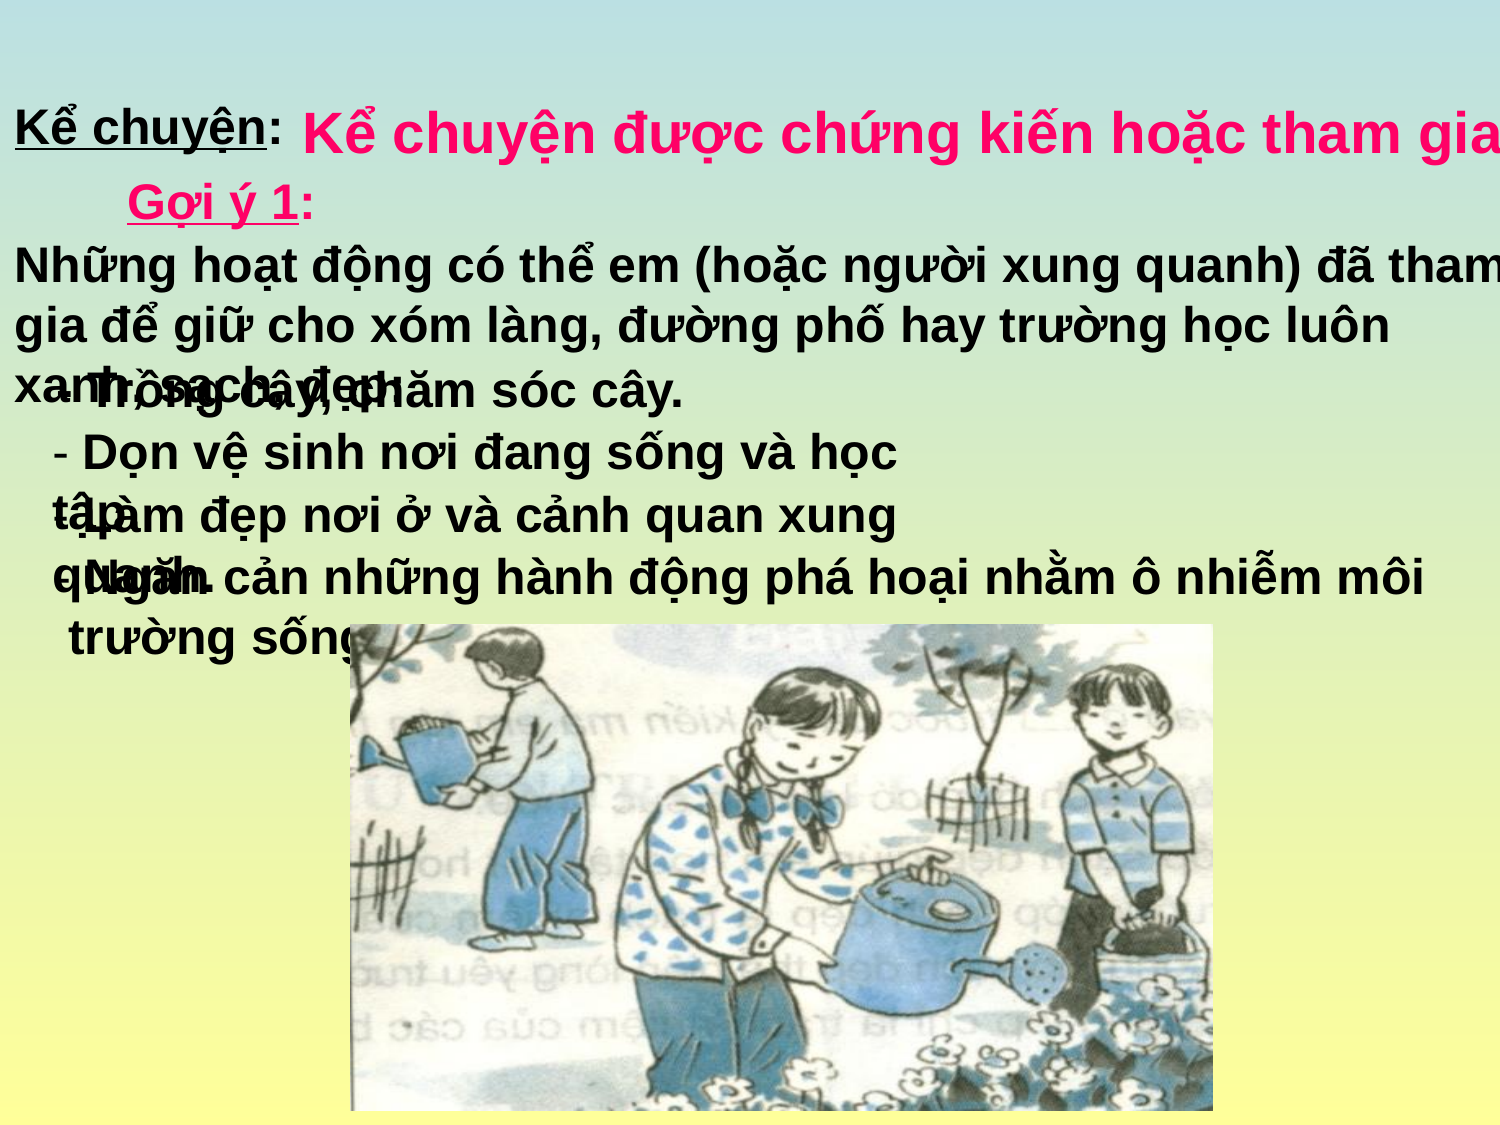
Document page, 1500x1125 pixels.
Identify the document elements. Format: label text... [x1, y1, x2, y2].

picture [349, 624, 1213, 1112]
text_box Kể chuyện được chứng kiến hoặc tham gia. [287, 87, 1500, 173]
text_box - Dọn vệ sinh nơi đang sống và học tập. [37, 412, 932, 474]
text_box - Làm đẹp nơi ở và cảnh quan xung quanh. [37, 474, 991, 610]
text_box Gợi ý 1: [112, 162, 354, 224]
text_box - Ngăn cản những hành động phá hoại nhằm ô nhiễm môi trường sống. [39, 537, 1490, 673]
text_box Những hoạt động có thể em (hoặc người xung quanh) đã tham gia để giữ cho xóm làng, đường phố hay trường học luôn xanh, sạch, đẹp: [0, 224, 1500, 420]
text_box Kể chuyện: [0, 87, 287, 163]
text_box - Trồng cây, chăm sóc cây. [41, 349, 842, 412]
